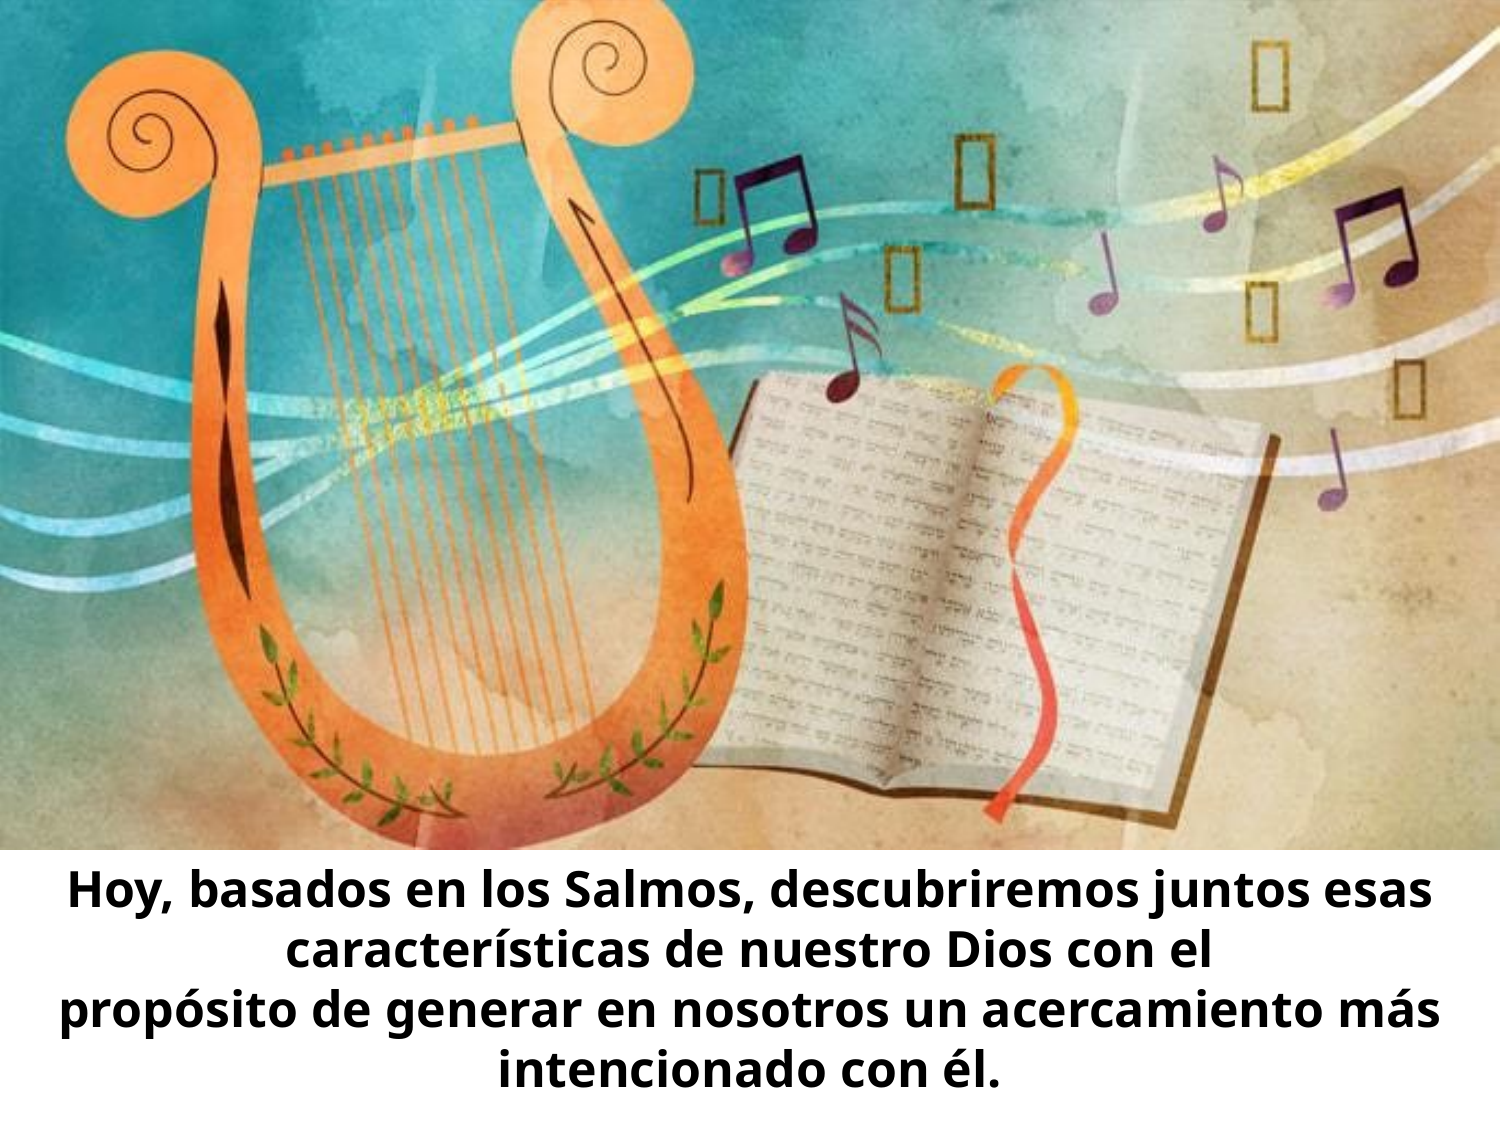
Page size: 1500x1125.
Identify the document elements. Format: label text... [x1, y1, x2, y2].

picture [0, 0, 1500, 850]
text_box Hoy, basados en los Salmos, descubriremos juntos esas características de nuestro Dios con el propósito de generar en nosotros un acercamiento más intencionado con él. [0, 850, 1500, 1105]
